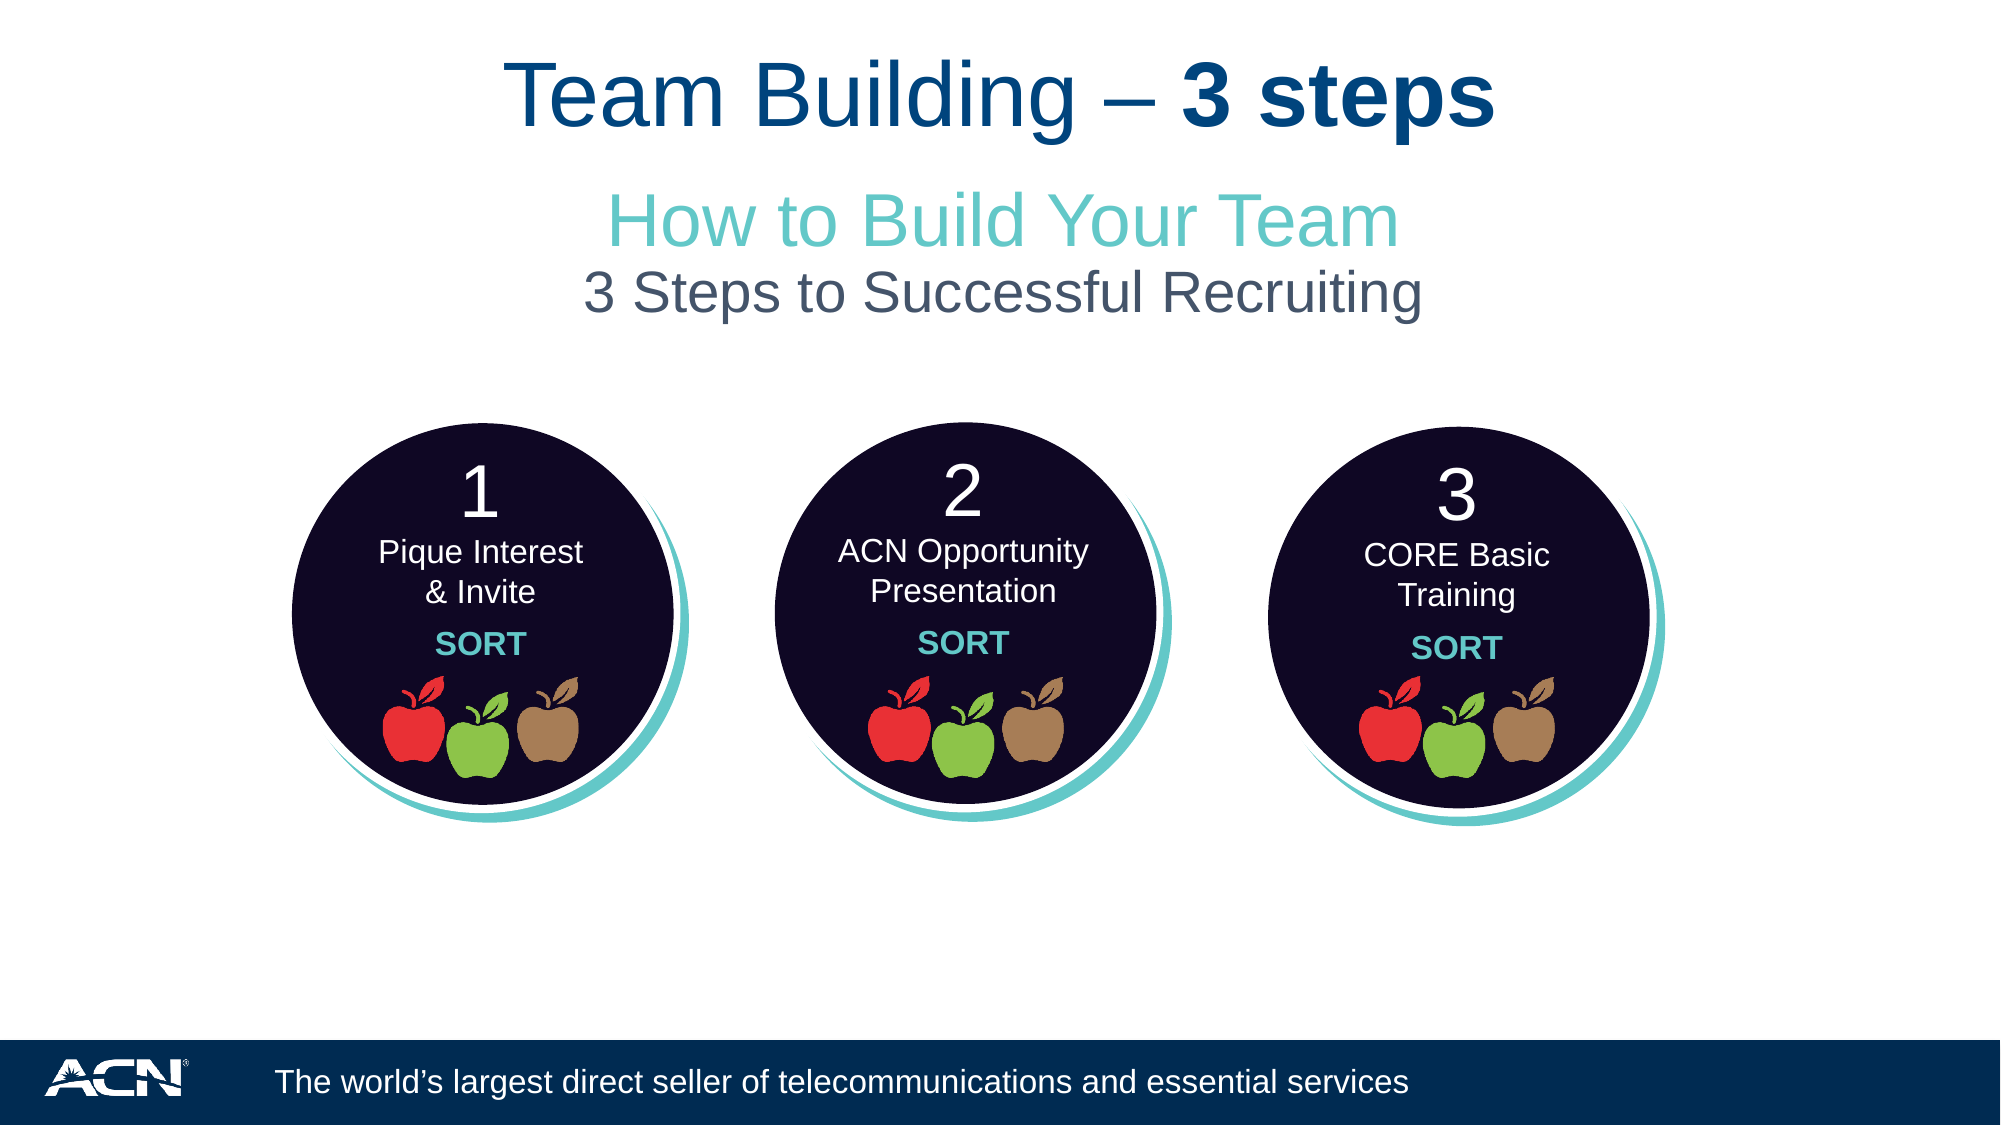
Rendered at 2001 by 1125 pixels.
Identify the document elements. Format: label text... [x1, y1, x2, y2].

title Team Building – 3 steps [27, 19, 1973, 178]
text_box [382, 676, 579, 778]
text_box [282, 362, 689, 823]
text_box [1258, 365, 1666, 827]
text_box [765, 361, 1172, 822]
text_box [1359, 676, 1555, 778]
text_box How to Build Your Team 3 Steps to Successful Recruiting [32, 173, 1977, 372]
picture [44, 1059, 189, 1096]
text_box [868, 676, 1064, 778]
